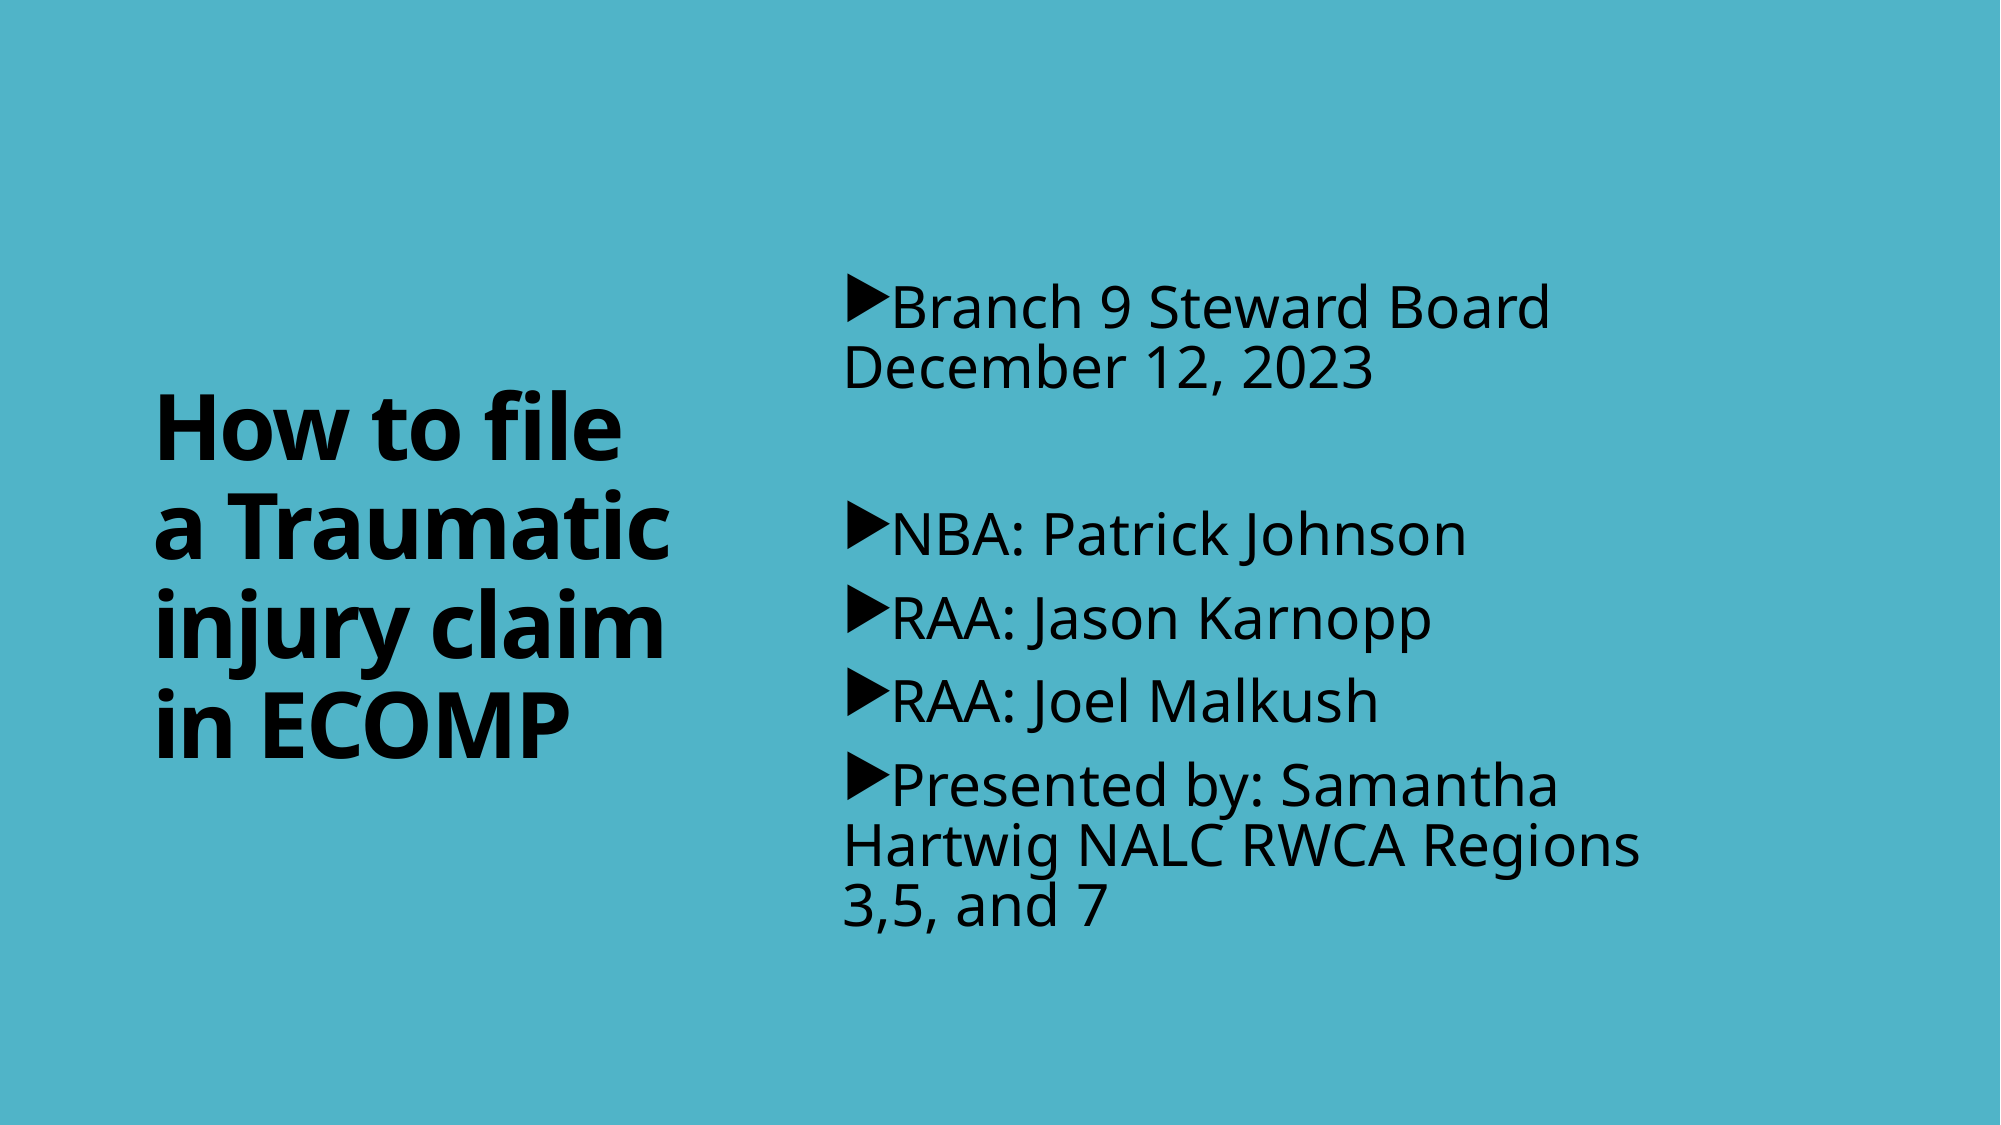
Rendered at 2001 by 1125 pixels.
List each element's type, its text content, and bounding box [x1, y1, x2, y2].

subtitle Branch 9 Steward Board December 12, 2023 NBA: Patrick Johnson RAA: Jason Karnopp RAA: Joel Malkush Presented by: Samantha Hartwig NALC RWCA Regions 3,5, and 7 [827, 178, 1743, 947]
title How to file a Traumatic injury claim in ECOMP [137, 294, 700, 947]
